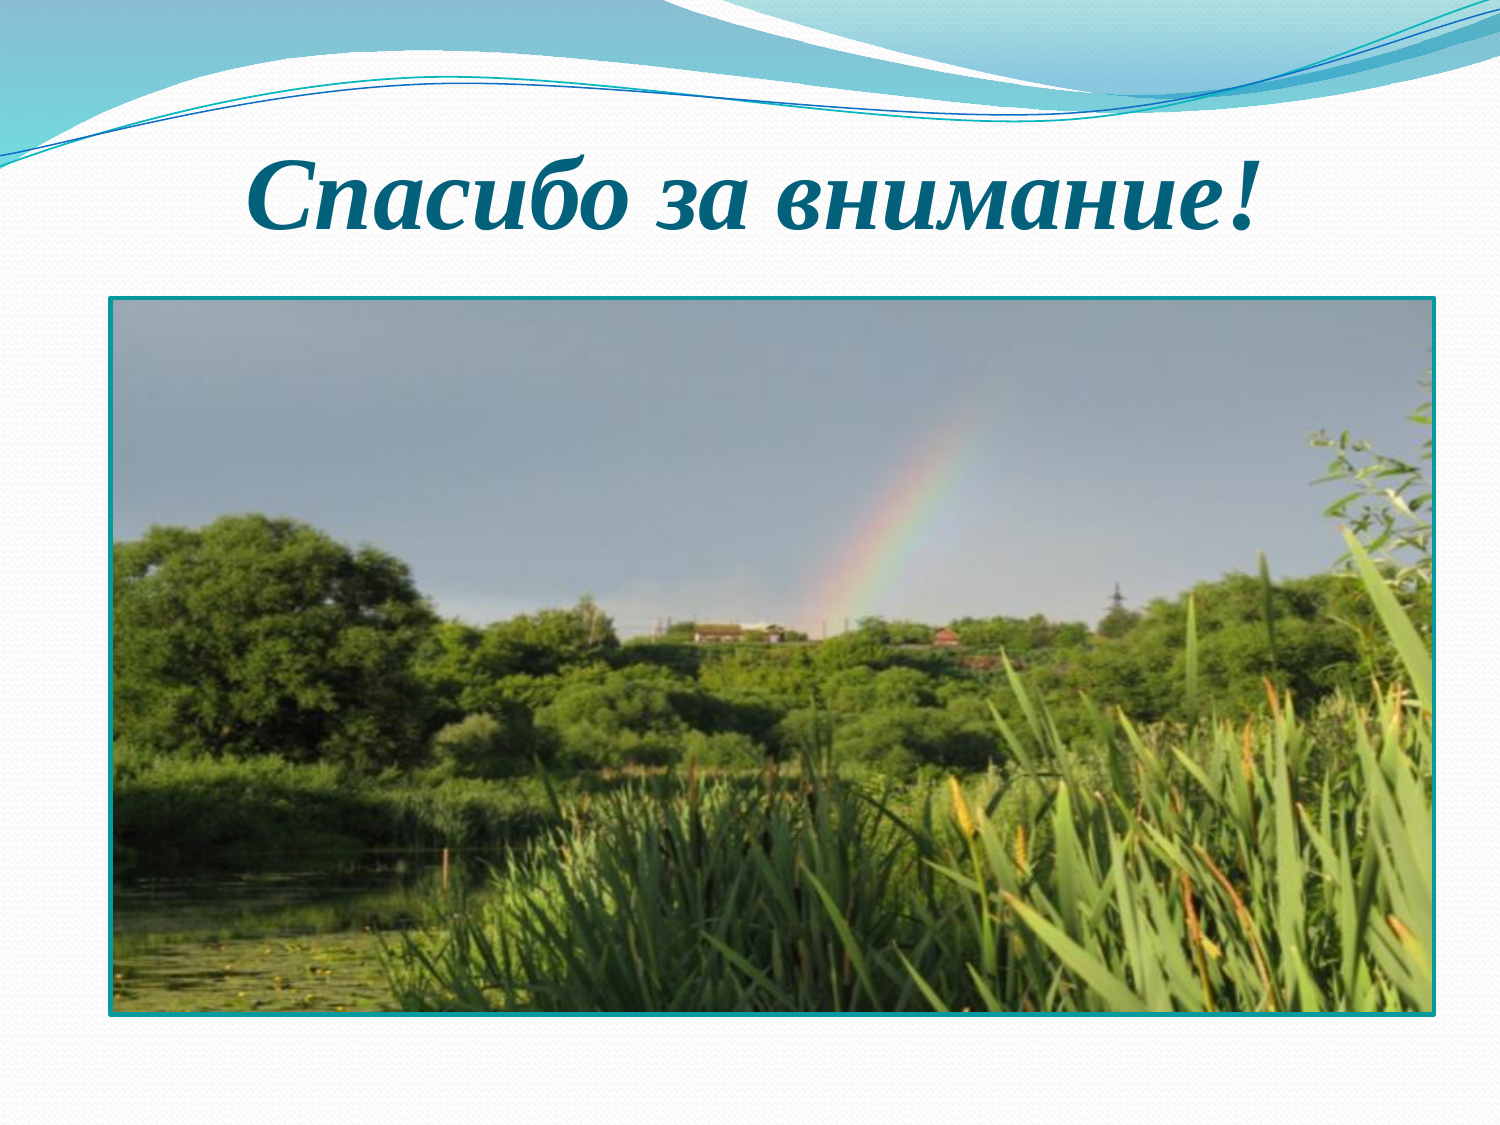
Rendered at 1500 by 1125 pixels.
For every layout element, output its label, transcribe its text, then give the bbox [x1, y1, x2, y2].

picture [112, 299, 1433, 1013]
title Спасибо за внимание! [75, 62, 1438, 250]
